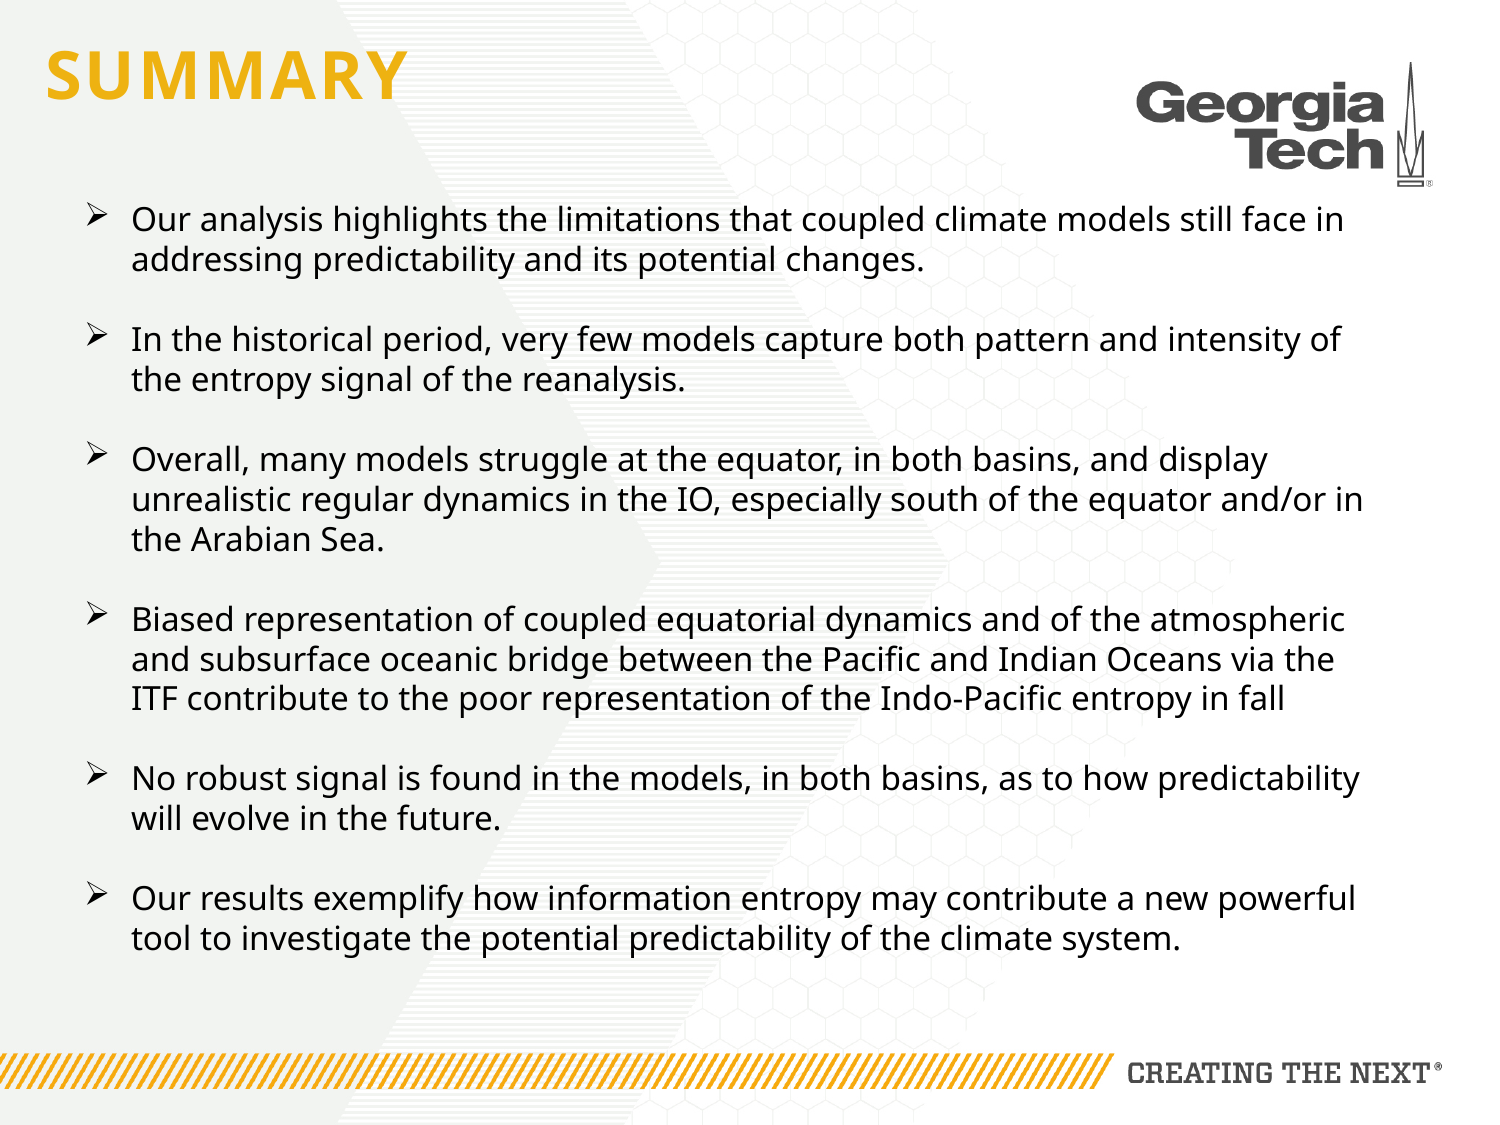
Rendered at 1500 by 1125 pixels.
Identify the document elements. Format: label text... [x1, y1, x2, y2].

picture [0, 0, 1500, 1125]
text_box Our analysis highlights the limitations that coupled climate models still face in addressing predictability and its potential changes. In the historical period, very few models capture both pattern and intensity of the entropy signal of the reanalysis. Overall, many models struggle at the equator, in both basins, and display unrealistic regular dynamics in the IO, especially south of the equator and/or in the Arabian Sea. Biased representation of coupled equatorial dynamics and of the atmospheric and subsurface oceanic bridge between the Pacific and Indian Oceans via the ITF contribute to the poor representation of the Indo-Pacific entropy in fall No robust signal is found in the models, in both basins, as to how predictability will evolve in the future. Our results exemplify how information entropy may contribute a new powerful tool to investigate the potential predictability of the climate system. [69, 191, 1397, 1005]
title SUMMARY [0, 0, 1007, 155]
